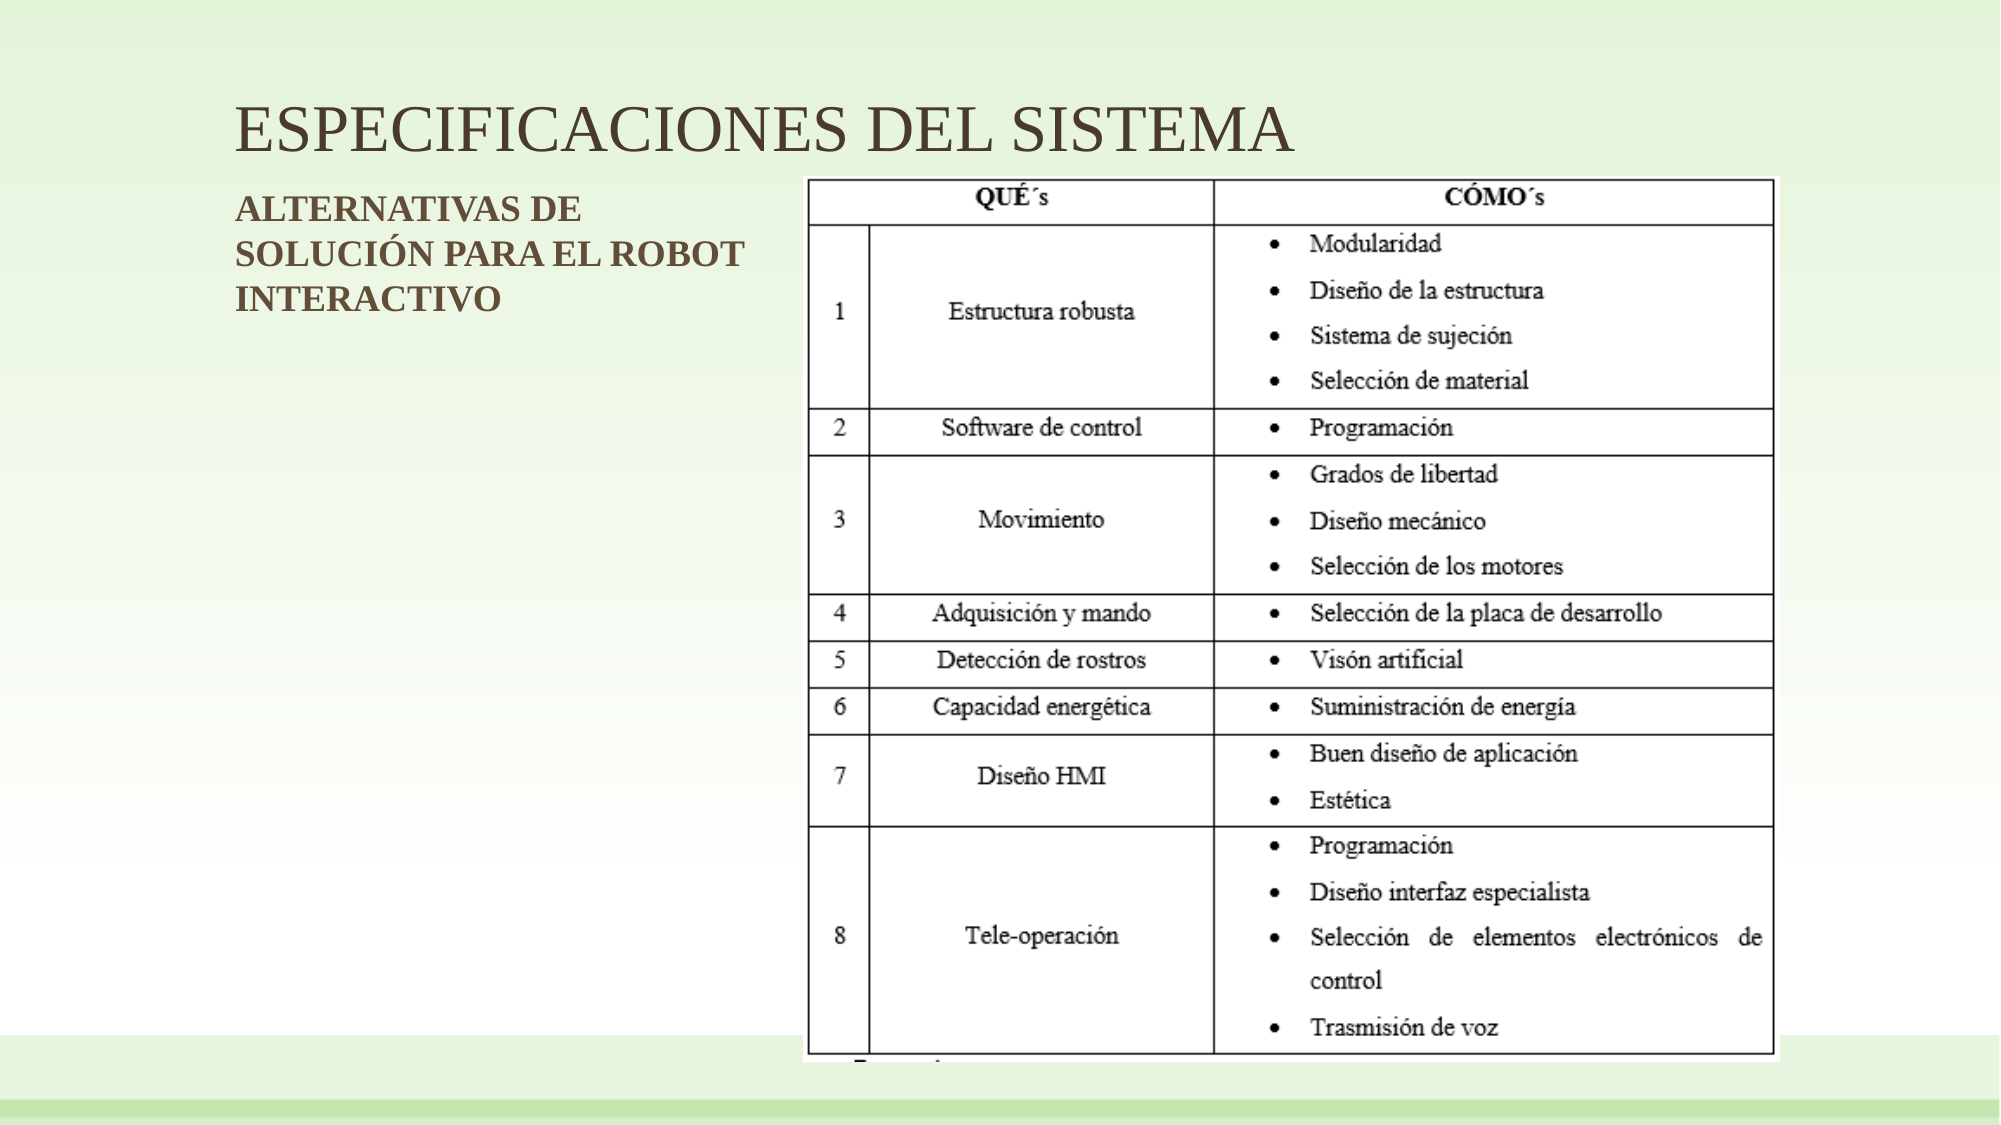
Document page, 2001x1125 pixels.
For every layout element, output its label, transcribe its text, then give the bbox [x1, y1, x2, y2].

picture [802, 176, 1780, 1062]
text_box Alternativas de solución para el robot interactivo [219, 176, 784, 327]
title ESPECIFICACIONES DEL SISTEMA [219, 71, 1780, 174]
